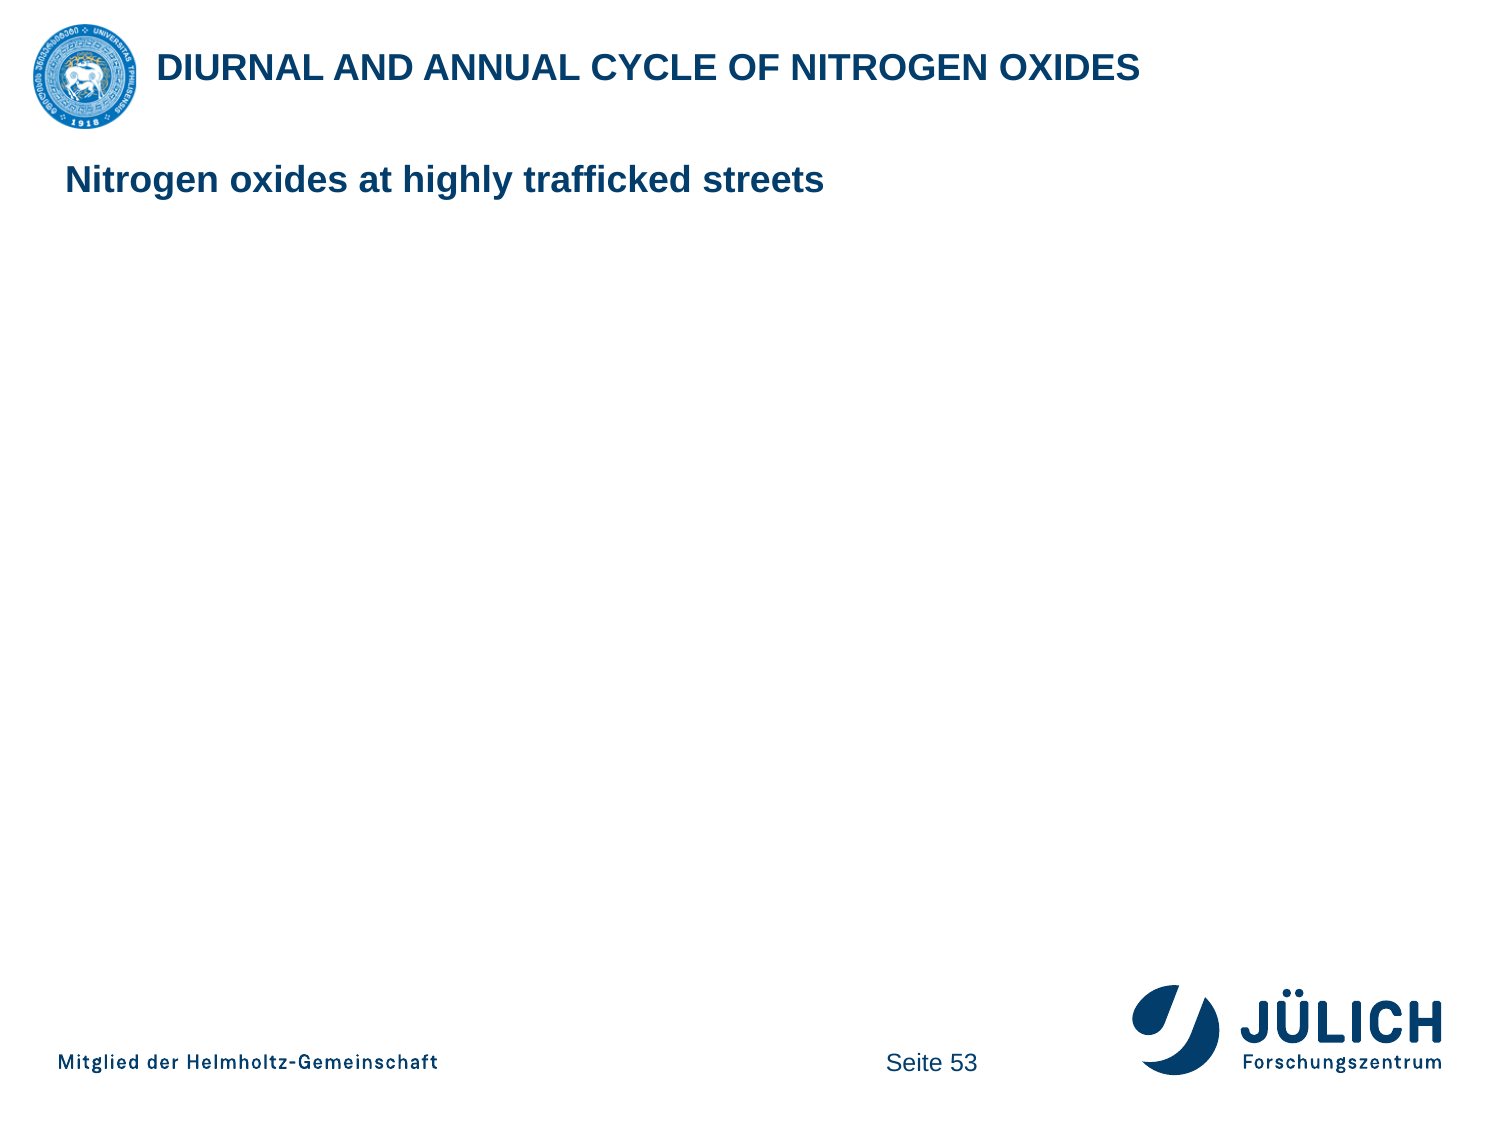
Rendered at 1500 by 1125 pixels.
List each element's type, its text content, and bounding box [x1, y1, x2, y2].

picture [29, 23, 157, 129]
slide_number Seite 53 [885, 1046, 1051, 1084]
title Diurnal and annual cycle of Nitrogen Oxides [156, 36, 1500, 221]
list Nitrogen oxides at highly trafficked streets [64, 149, 1447, 233]
